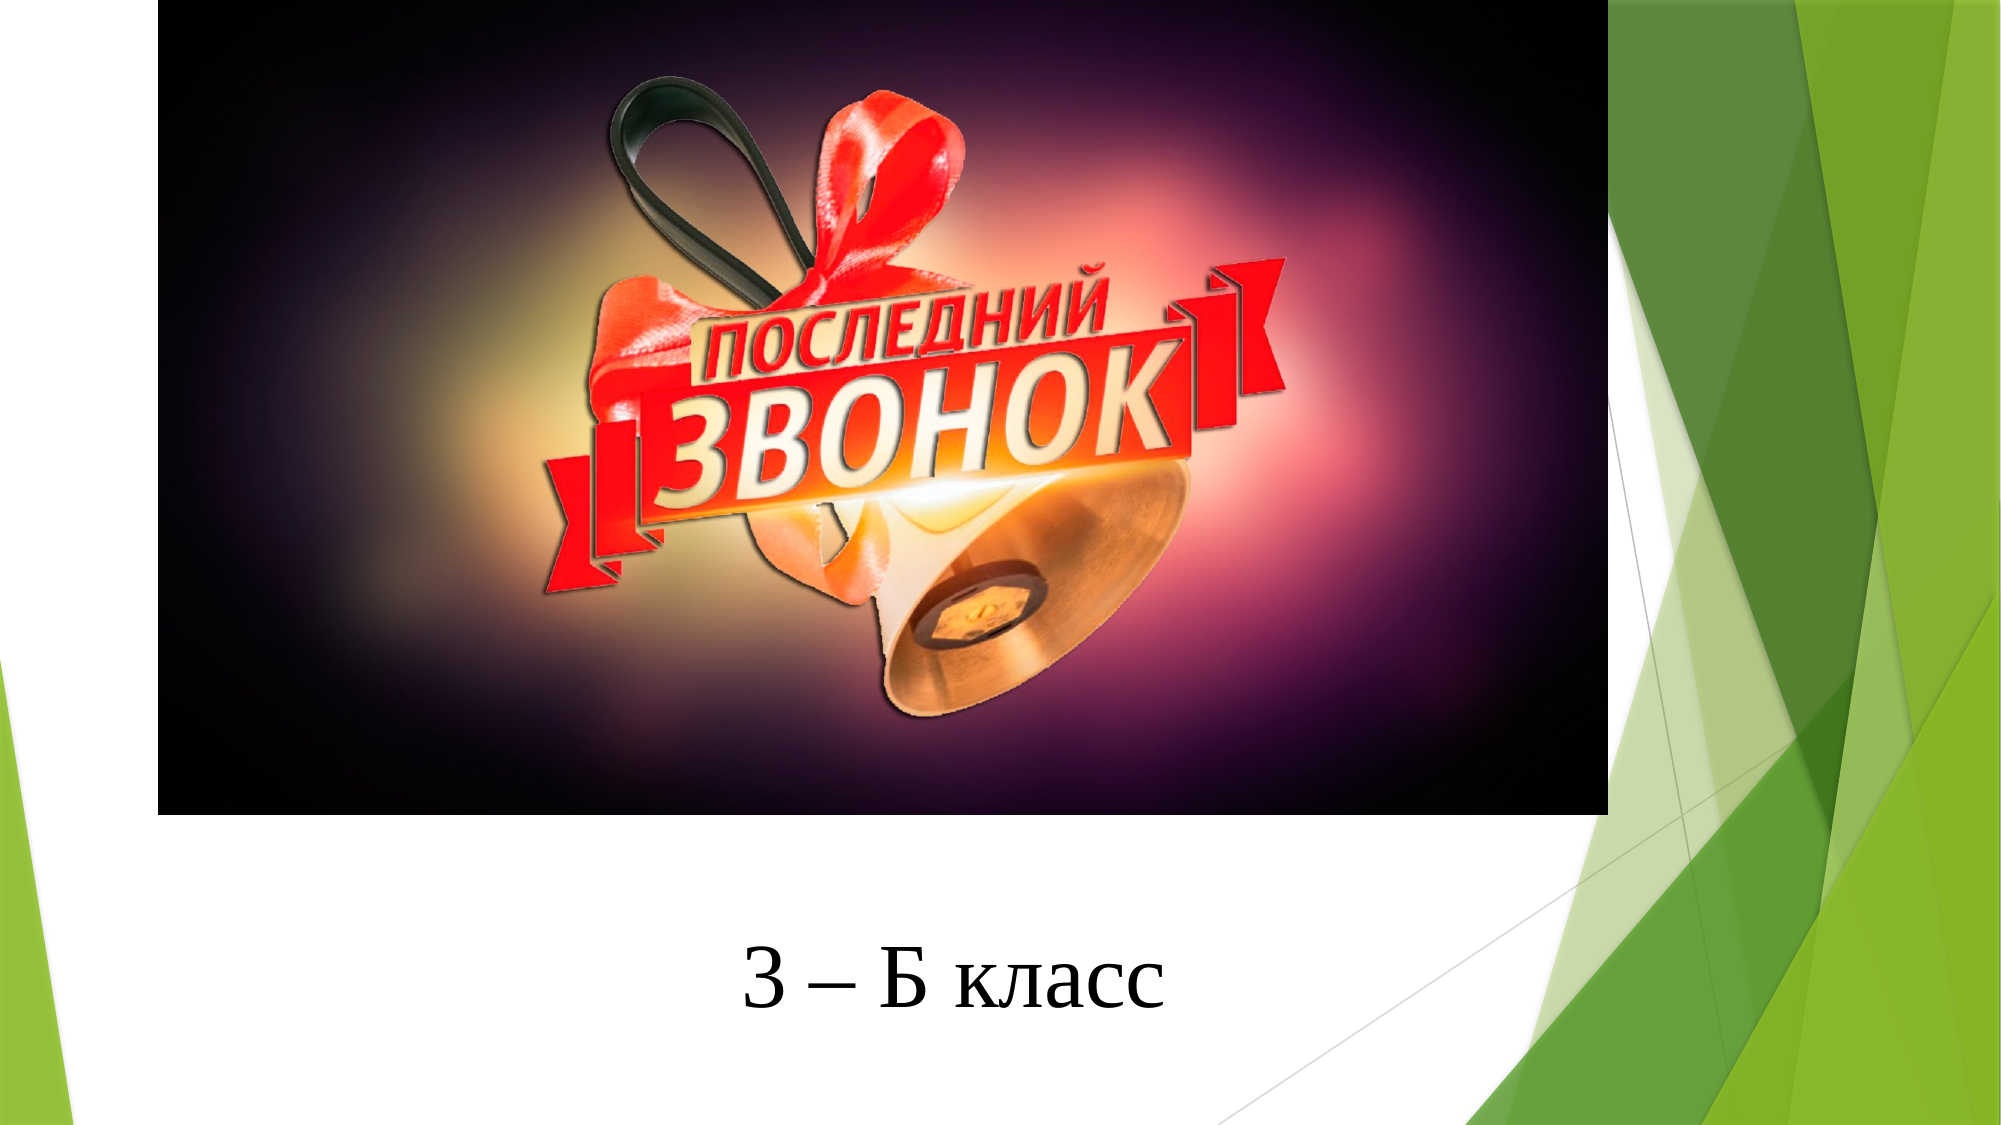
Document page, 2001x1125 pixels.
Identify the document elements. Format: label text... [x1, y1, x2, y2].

picture [157, 0, 1608, 816]
text_box 3 – Б класс [726, 900, 1183, 1033]
